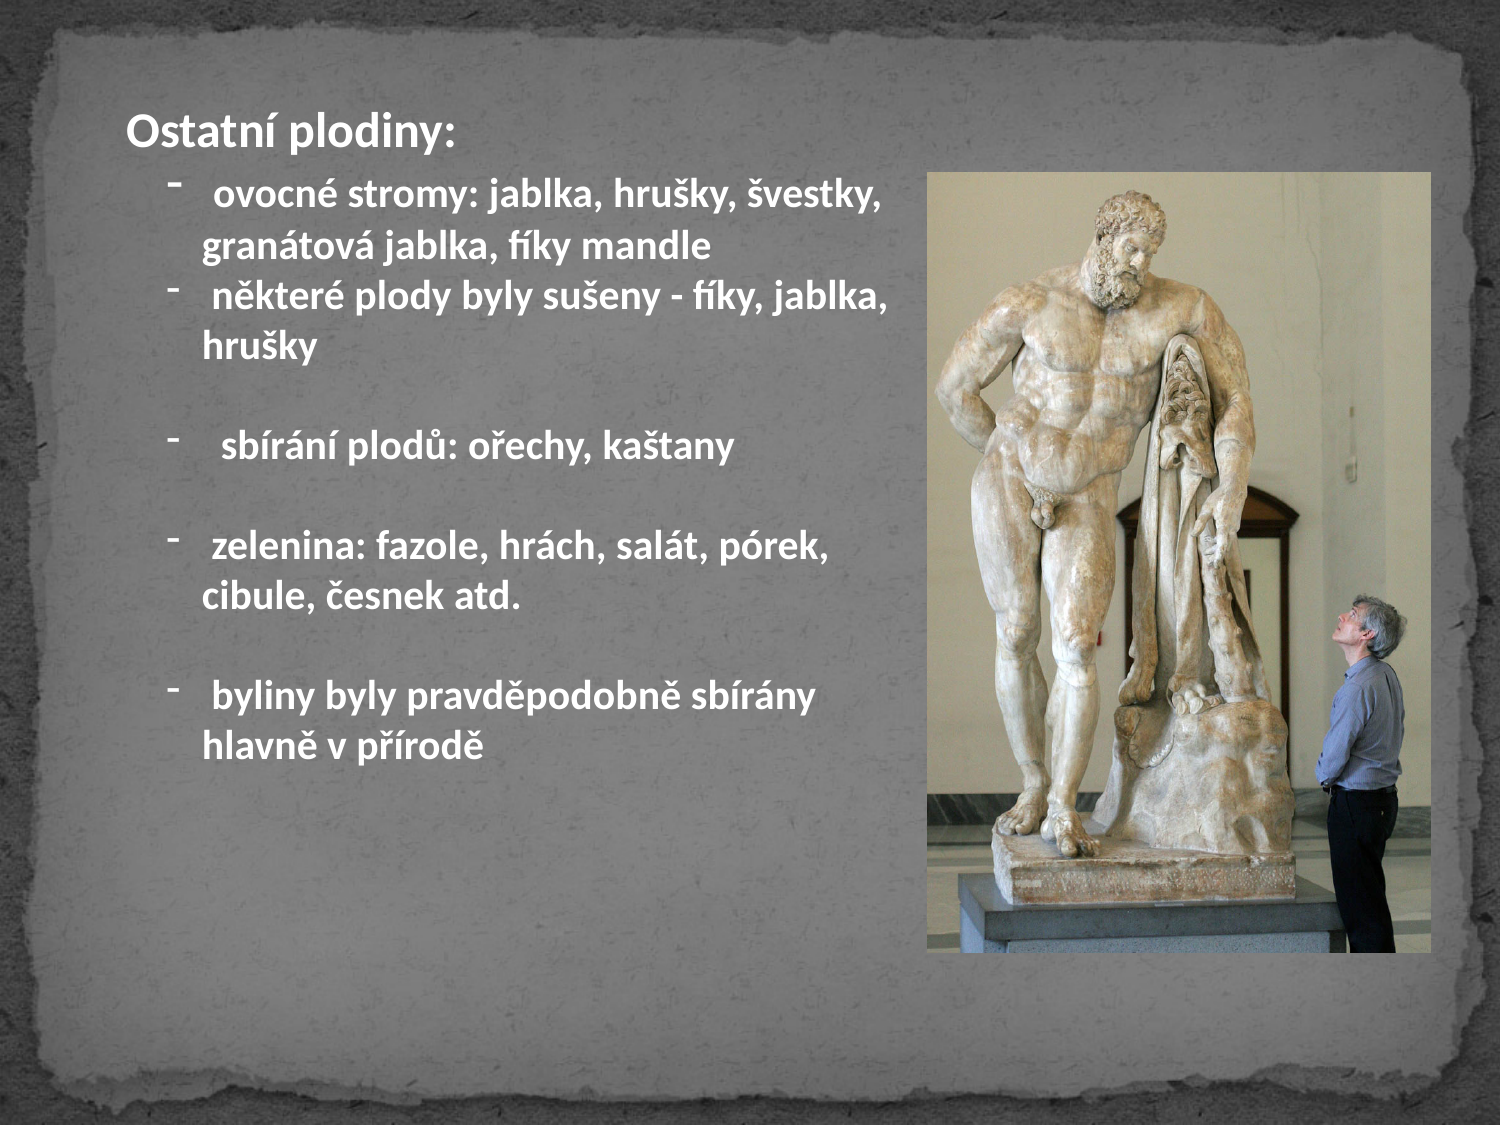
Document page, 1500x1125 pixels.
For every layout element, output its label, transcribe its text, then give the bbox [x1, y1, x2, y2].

picture [927, 172, 1431, 953]
text_box Ostatní plodiny: ovocné stromy: jablka, hrušky, švestky, granátová jablka, fíky mandle některé plody byly sušeny - fíky, jablka, hrušky sbírání plodů: ořechy, kaštany zelenina: fazole, hrách, salát, pórek, cibule, česnek atd. byliny byly pravděpodobně sbírány hlavně v přírodě [112, 90, 928, 955]
